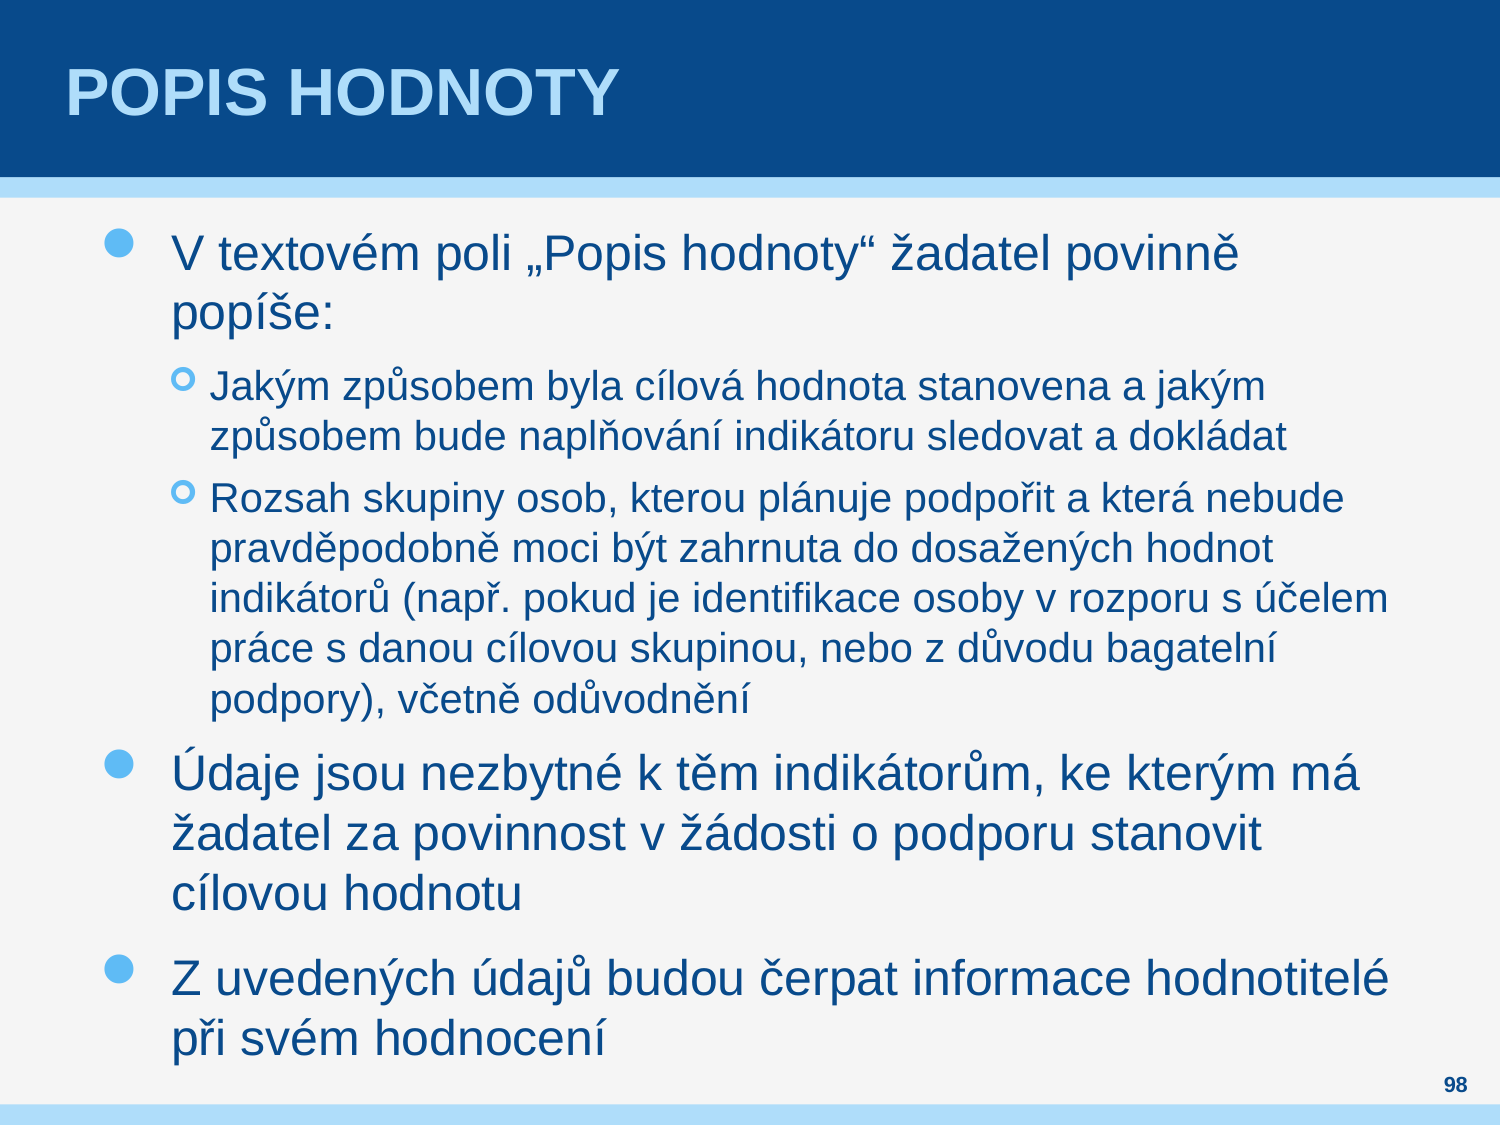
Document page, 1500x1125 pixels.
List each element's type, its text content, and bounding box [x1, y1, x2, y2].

list V textovém poli „Popis hodnoty“ žadatel povinně popíše: Jakým způsobem byla cílová hodnota stanovena a jakým způsobem bude naplňování indikátoru sledovat a dokládat Rozsah skupiny osob, kterou plánuje podpořit a která nebude pravděpodobně moci být zahrnuta do dosažených hodnot indikátorů (např. pokud je identifikace osoby v rozporu s účelem práce s danou cílovou skupinou, nebo z důvodu bagatelní podpory), včetně odůvodnění Údaje jsou nezbytné k těm indikátorům, ke kterým má žadatel za povinnost v žádosti o podporu stanovit cílovou hodnotu Z uvedených údajů budou čerpat informace hodnotitelé při svém hodnocení [100, 219, 1412, 1004]
title Popis hodnoty [59, 0, 1441, 178]
slide_number 98 [1417, 1068, 1495, 1099]
